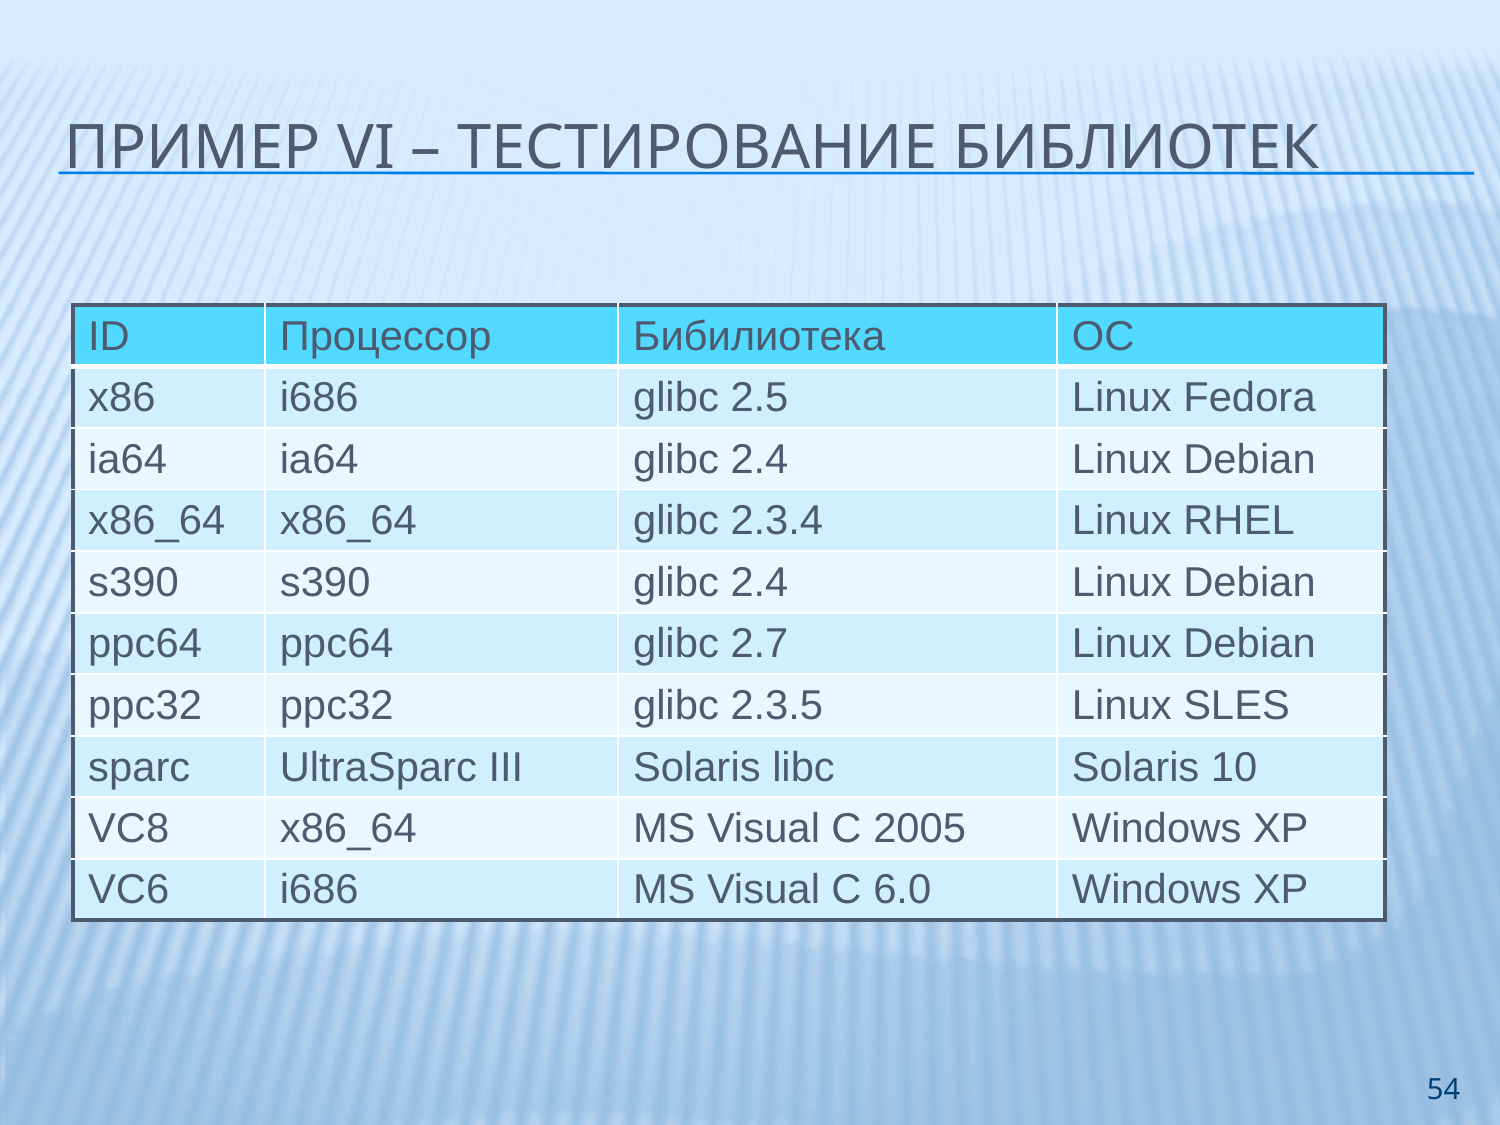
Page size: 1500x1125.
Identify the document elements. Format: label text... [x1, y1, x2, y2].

table_cell Linux Debian [1058, 429, 1383, 489]
table_cell s390 [75, 552, 264, 612]
table_cell x86_64 [266, 798, 617, 858]
table_cell glibc 2.3.5 [619, 675, 1056, 735]
table_cell glibc 2.4 [619, 429, 1056, 489]
table_header Бибилиотека [619, 307, 1056, 364]
table_cell Linux RHEL [1058, 490, 1383, 550]
table_cell UltraSparc III [266, 737, 617, 796]
table_cell i686 [266, 369, 617, 427]
table_cell VC6 [75, 860, 264, 918]
table_cell ppc32 [266, 675, 617, 735]
table_cell MS Visual C 6.0 [619, 860, 1056, 918]
table_cell glibc 2.5 [619, 369, 1056, 427]
table_header ID [75, 307, 264, 364]
table_cell x86 [75, 369, 264, 427]
table_cell glibc 2.4 [619, 552, 1056, 612]
table_cell glibc 2.3.4 [619, 490, 1056, 550]
table_cell VC8 [75, 798, 264, 858]
title Пример VI – тестирование библиотек [49, 75, 1475, 213]
table_cell ppc32 [75, 675, 264, 735]
table_header ОС [1058, 307, 1383, 364]
table_cell Linux Debian [1058, 552, 1383, 612]
table_cell x86_64 [75, 490, 264, 550]
table_cell Solaris libc [619, 737, 1056, 796]
table_cell i686 [266, 860, 617, 918]
slide_number 54 [1350, 1062, 1475, 1103]
table_cell Windows XP [1058, 860, 1383, 918]
table_cell Linux SLES [1058, 675, 1383, 735]
table_header Процессор [266, 307, 617, 364]
table_cell Windows XP [1058, 798, 1383, 858]
table_cell MS Visual C 2005 [619, 798, 1056, 858]
table_cell x86_64 [266, 490, 617, 550]
table_cell ppc64 [75, 614, 264, 673]
table_cell ia64 [75, 429, 264, 489]
table_cell sparc [75, 737, 264, 796]
table_cell s390 [266, 552, 617, 612]
table_cell ppc64 [266, 614, 617, 673]
table_cell Linux Fedora [1058, 369, 1383, 427]
table_cell Solaris 10 [1058, 737, 1383, 796]
table_cell Linux Debian [1058, 614, 1383, 673]
table_cell glibc 2.7 [619, 614, 1056, 673]
table_cell ia64 [266, 429, 617, 489]
